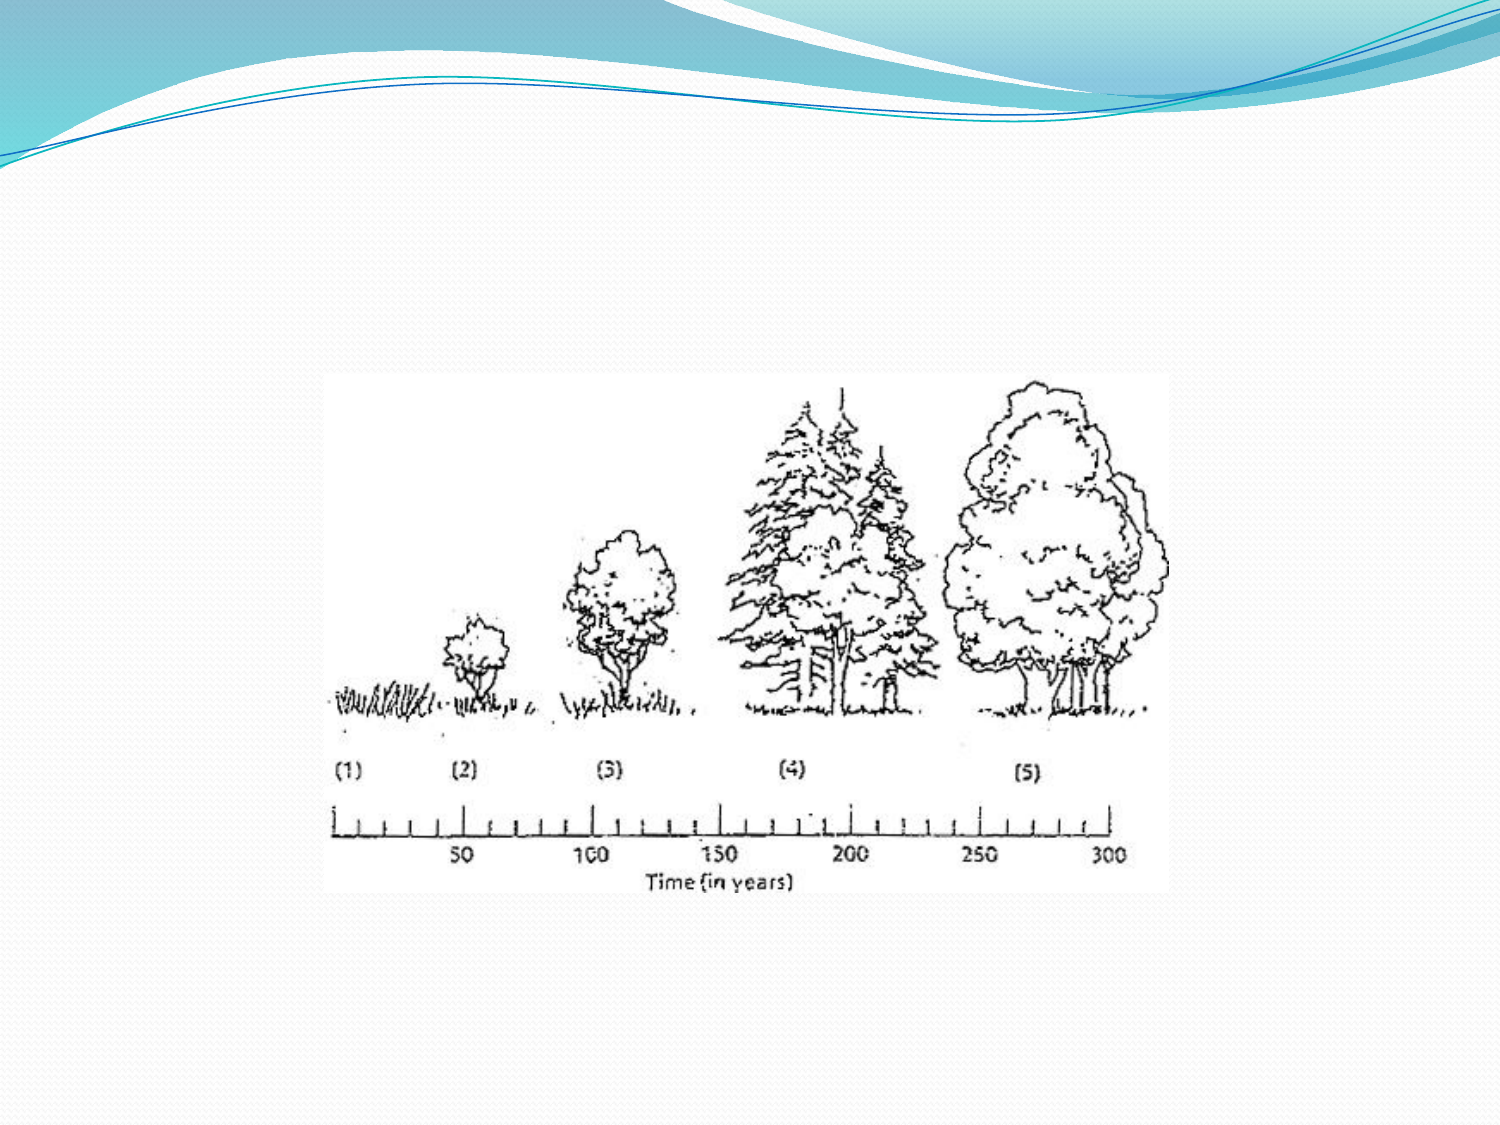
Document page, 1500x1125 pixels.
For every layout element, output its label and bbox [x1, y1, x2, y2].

picture [324, 374, 1169, 893]
